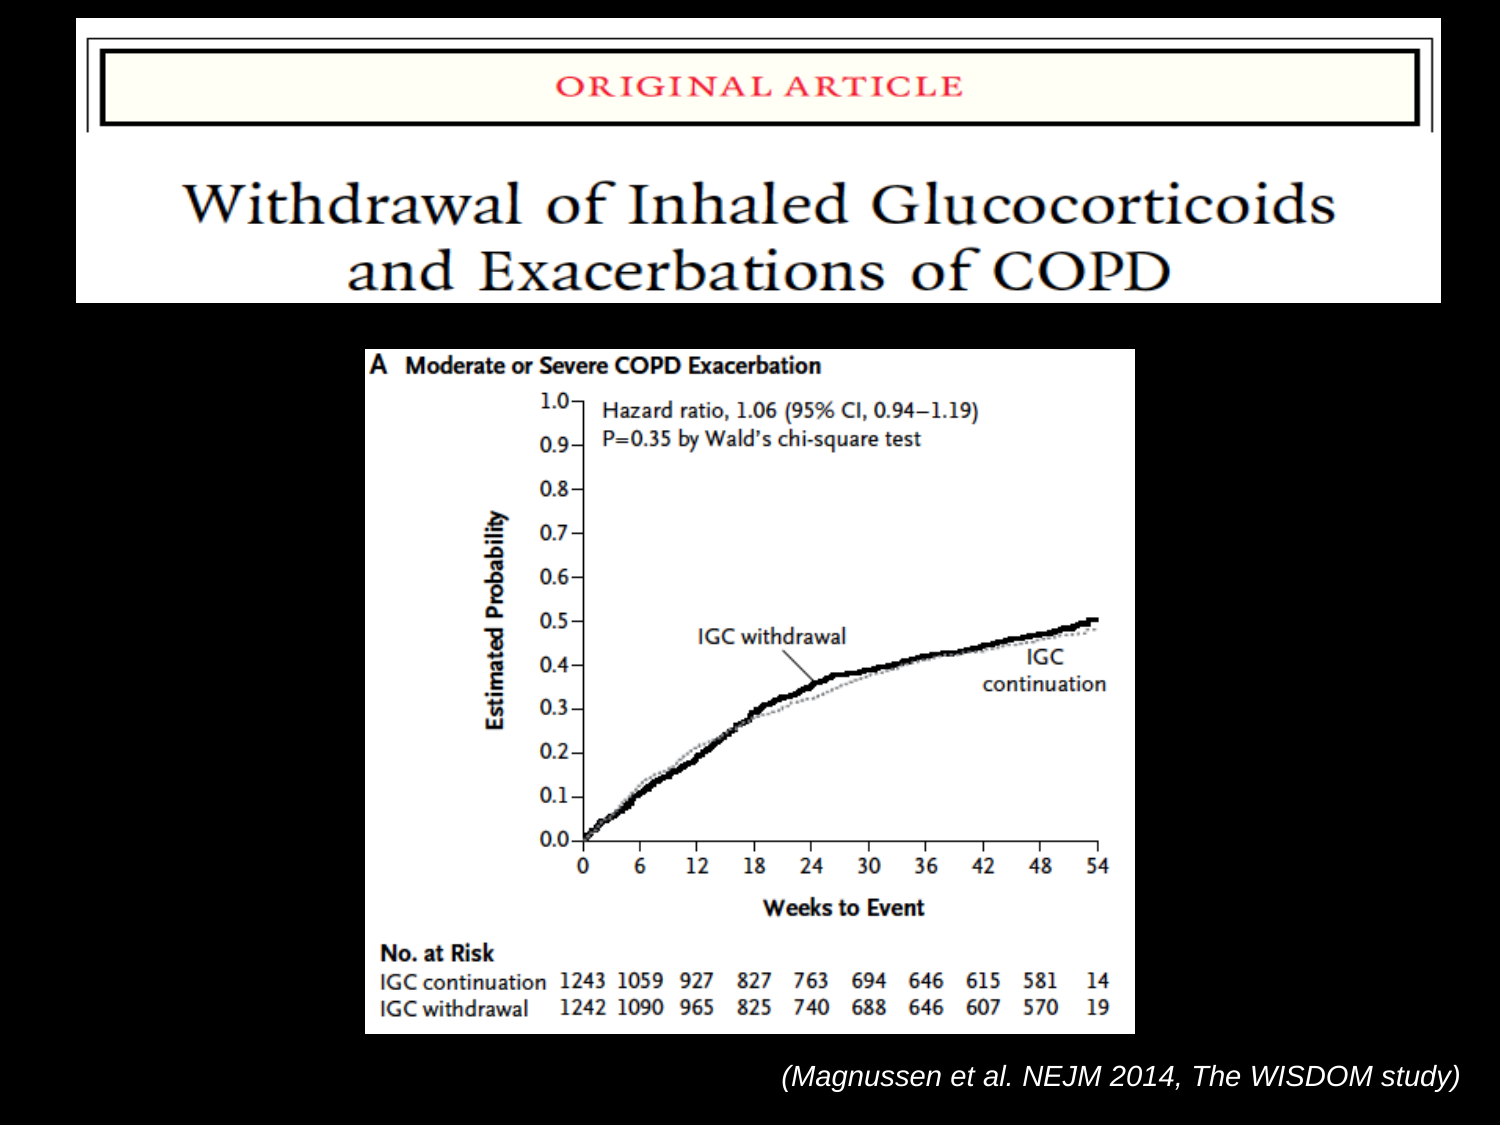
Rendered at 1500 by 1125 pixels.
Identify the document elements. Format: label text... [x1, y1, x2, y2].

text_box (Magnussen et al. NEJM 2014, The WISDOM study) [395, 1049, 1477, 1100]
picture [364, 349, 1136, 1034]
picture [76, 18, 1442, 303]
